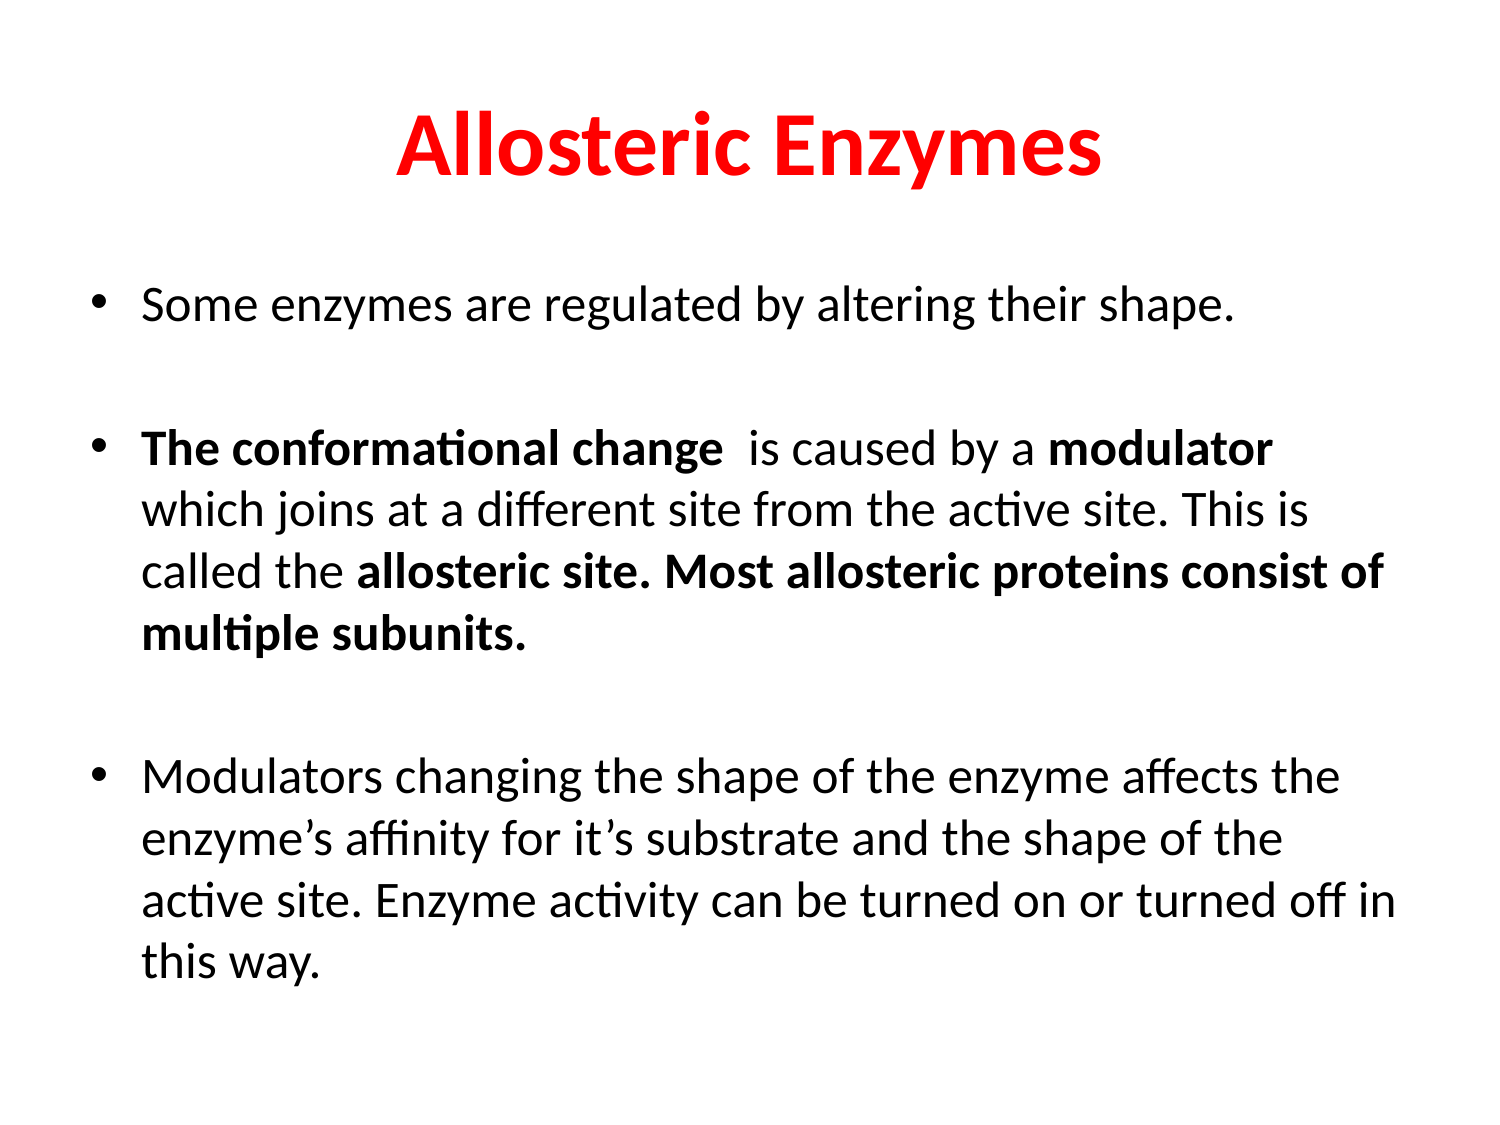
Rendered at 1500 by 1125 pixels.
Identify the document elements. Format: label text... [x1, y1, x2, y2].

title Allosteric Enzymes [75, 45, 1425, 233]
list Some enzymes are regulated by altering their shape. The conformational change is caused by a modulator which joins at a different site from the active site. This is called the allosteric site. Most allosteric proteins consist of multiple subunits. Modulators changing the shape of the enzyme affects the enzyme’s affinity for it’s substrate and the shape of the active site. Enzyme activity can be turned on or turned off in this way. [75, 262, 1425, 1005]
